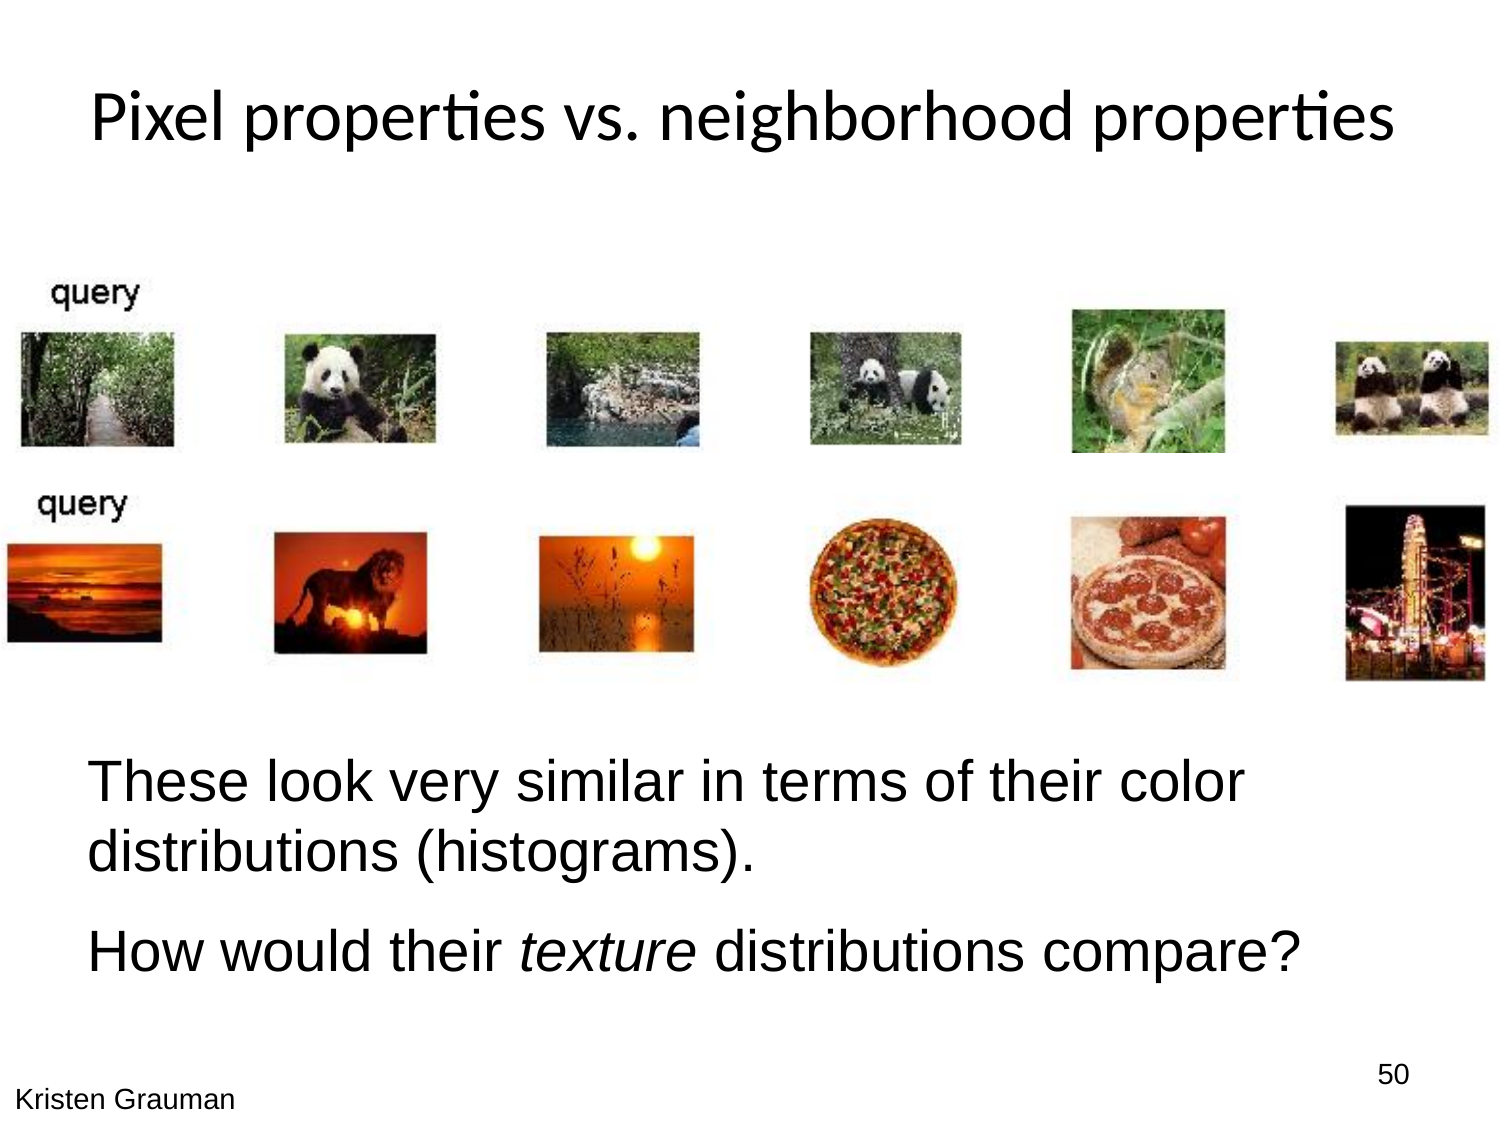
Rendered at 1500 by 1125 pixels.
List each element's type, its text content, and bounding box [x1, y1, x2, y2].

text_box Kristen Grauman [0, 1073, 325, 1123]
title Pixel properties vs. neighborhood properties [74, 17, 1426, 206]
picture [0, 472, 1500, 685]
picture [6, 254, 1500, 453]
text_box These look very similar in terms of their color distributions (histograms). How would their texture distributions compare? [73, 736, 1469, 991]
slide_number 50 [1074, 1042, 1425, 1103]
